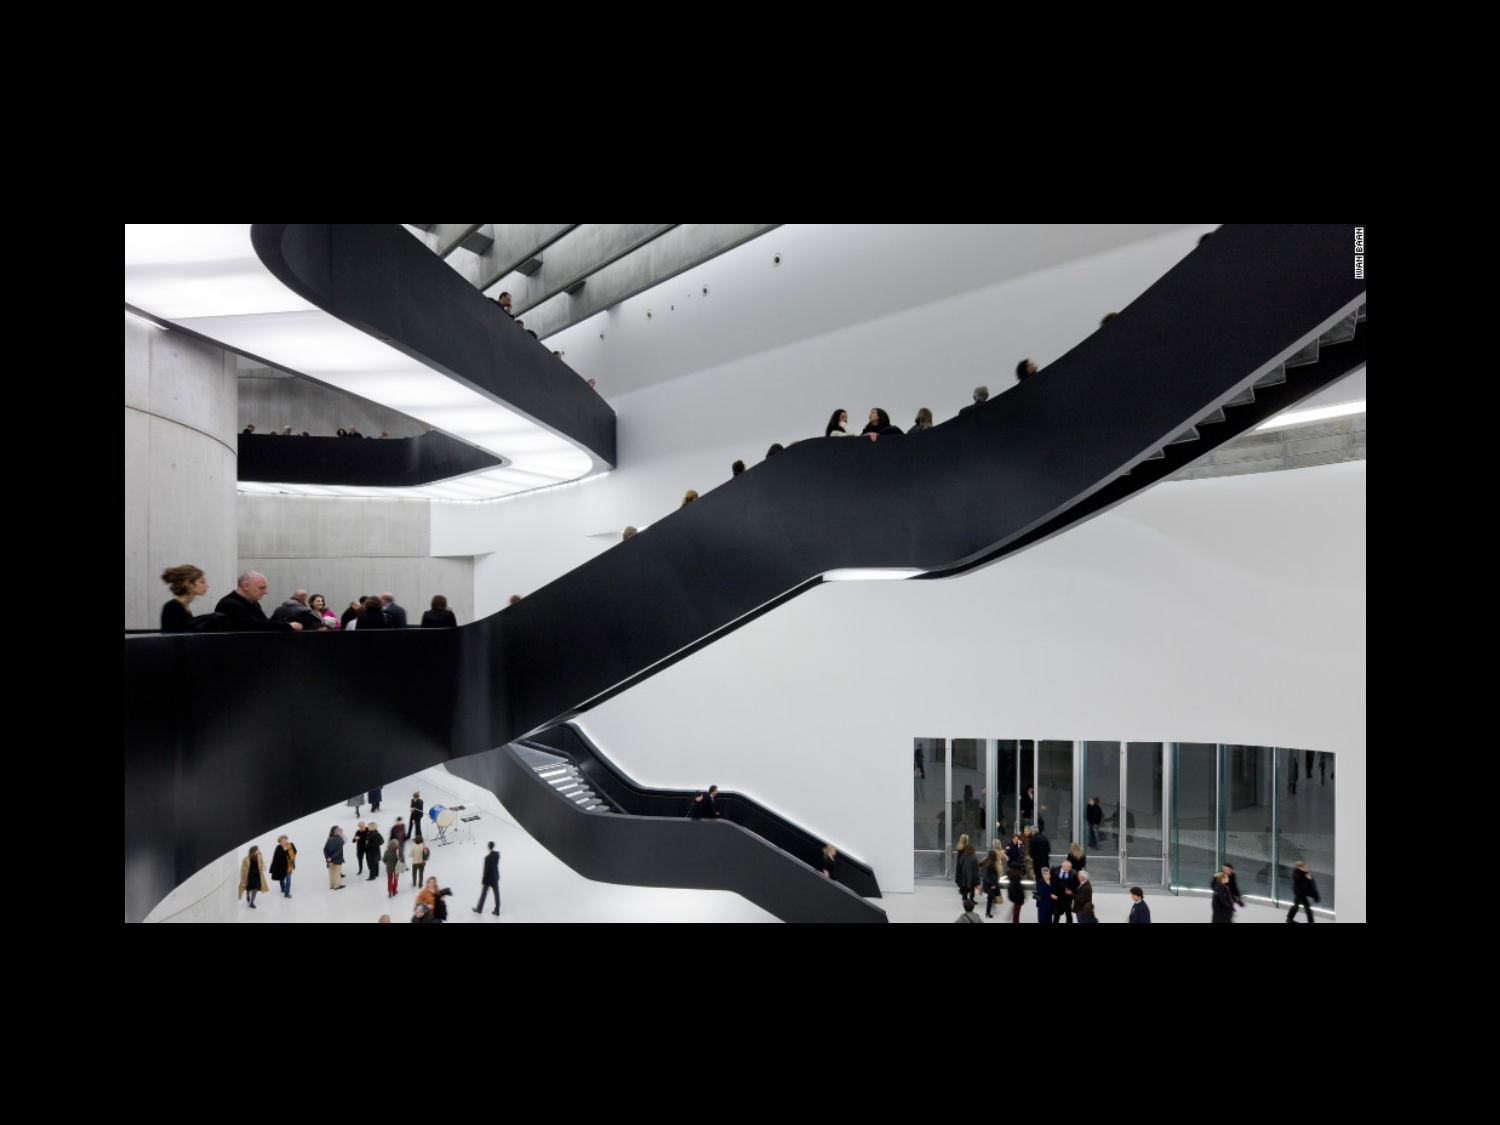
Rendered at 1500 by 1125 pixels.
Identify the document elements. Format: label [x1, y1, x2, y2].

picture [124, 224, 1366, 923]
